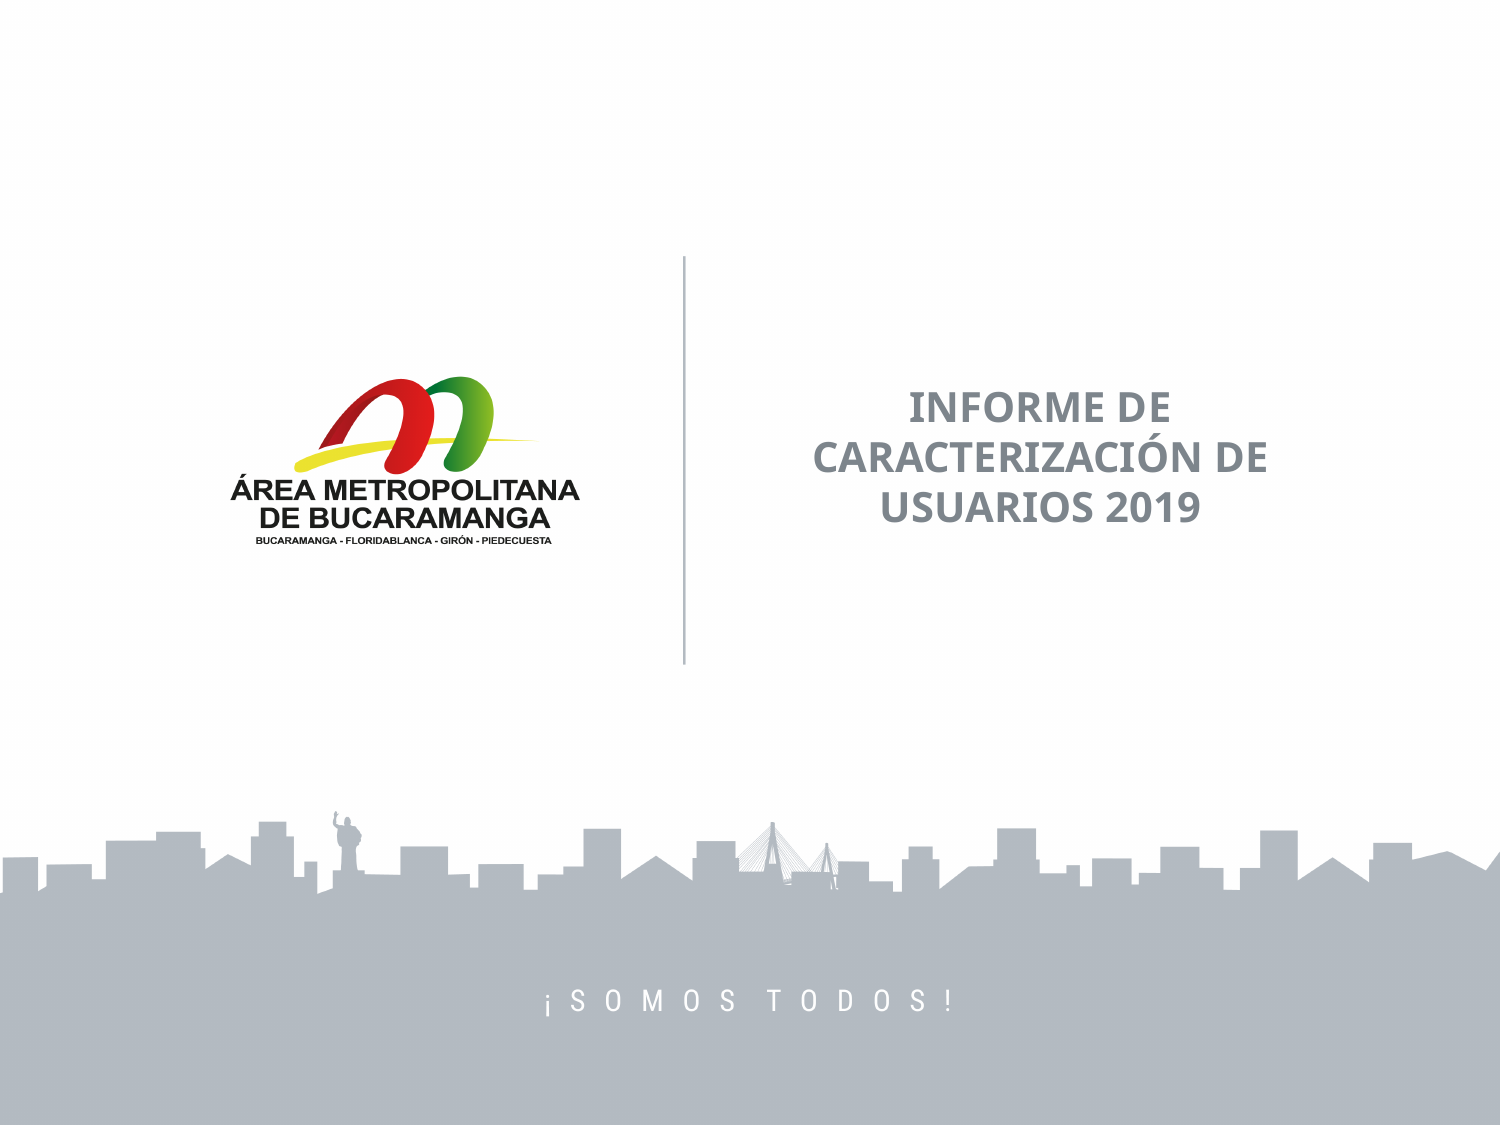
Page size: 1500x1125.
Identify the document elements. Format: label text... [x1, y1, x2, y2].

title INFORME DE CARACTERIZACIÓN DE USUARIOS 2019 [751, 204, 1330, 707]
picture [0, 0, 1500, 1125]
